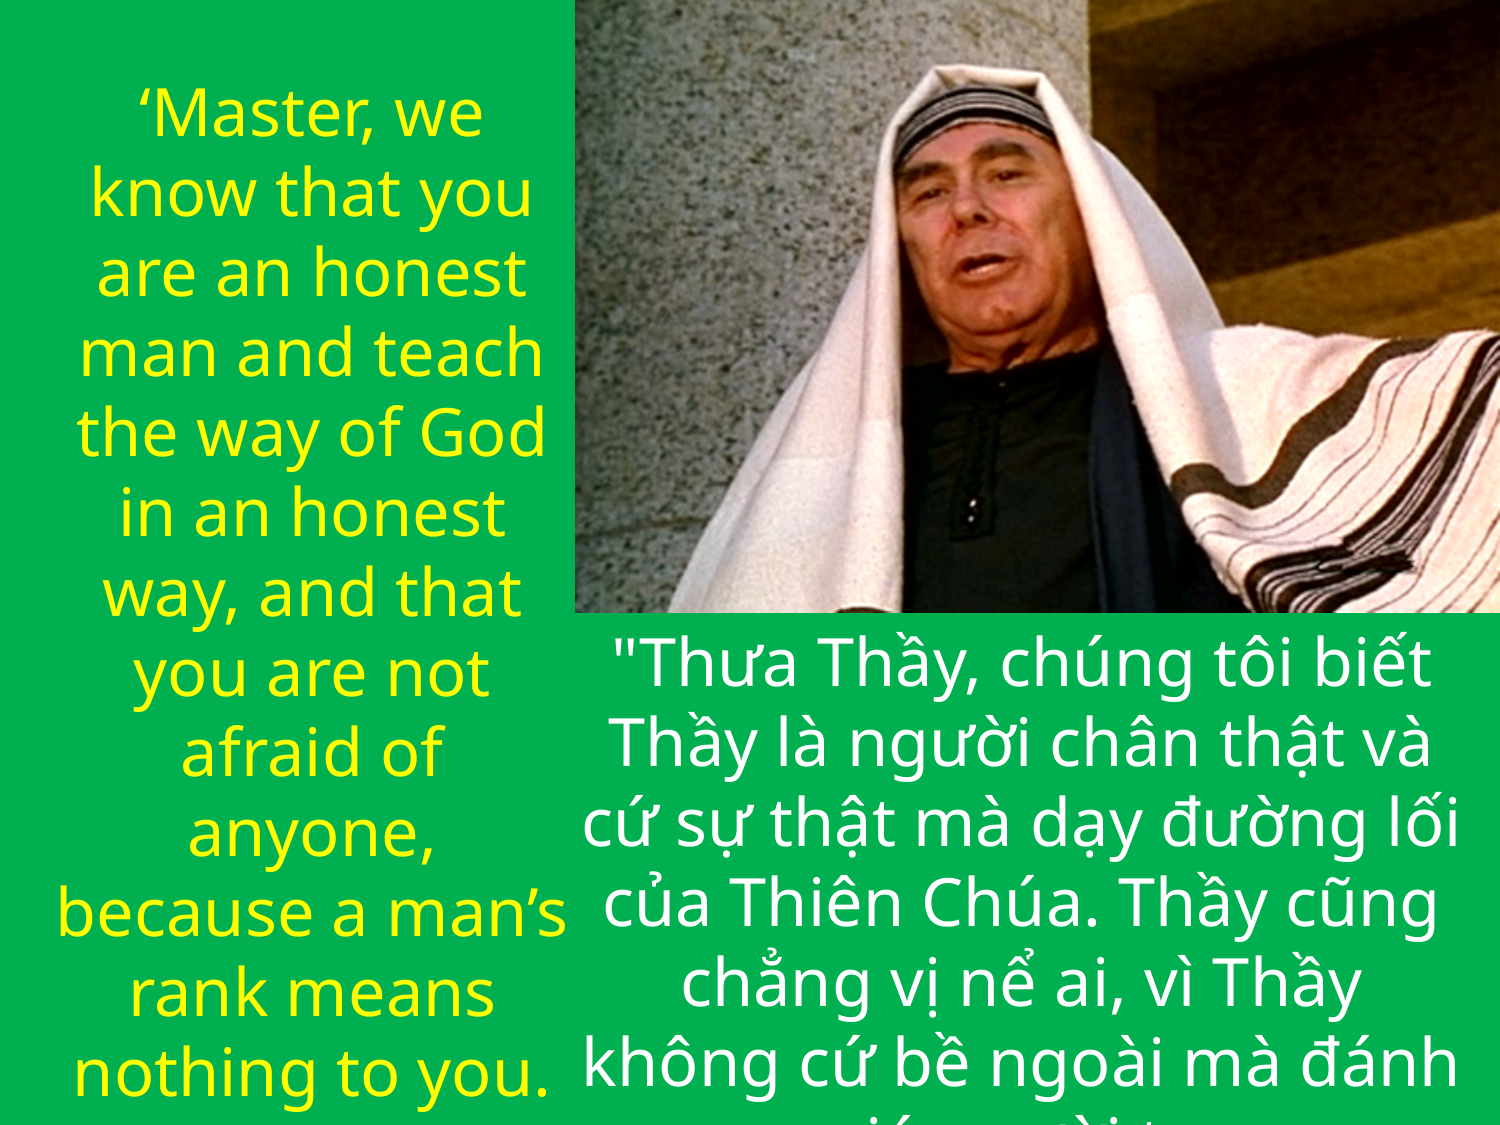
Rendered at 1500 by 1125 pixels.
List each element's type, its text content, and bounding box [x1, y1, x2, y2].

text_box ‘Master, we know that you are an honest man and teach the way of God in an honest way, and that you are not afraid of anyone, because a man’s rank means nothing to you. [37, 62, 588, 1117]
picture [575, 0, 1500, 613]
text_box "Thưa Thầy, chúng tôi biết Thầy là người chân thật và cứ sự thật mà dạy đường lối của Thiên Chúa. Thầy cũng chẳng vị nể ai, vì Thầy không cứ bề ngoài mà đánh giá người ta. [562, 622, 1482, 1125]
